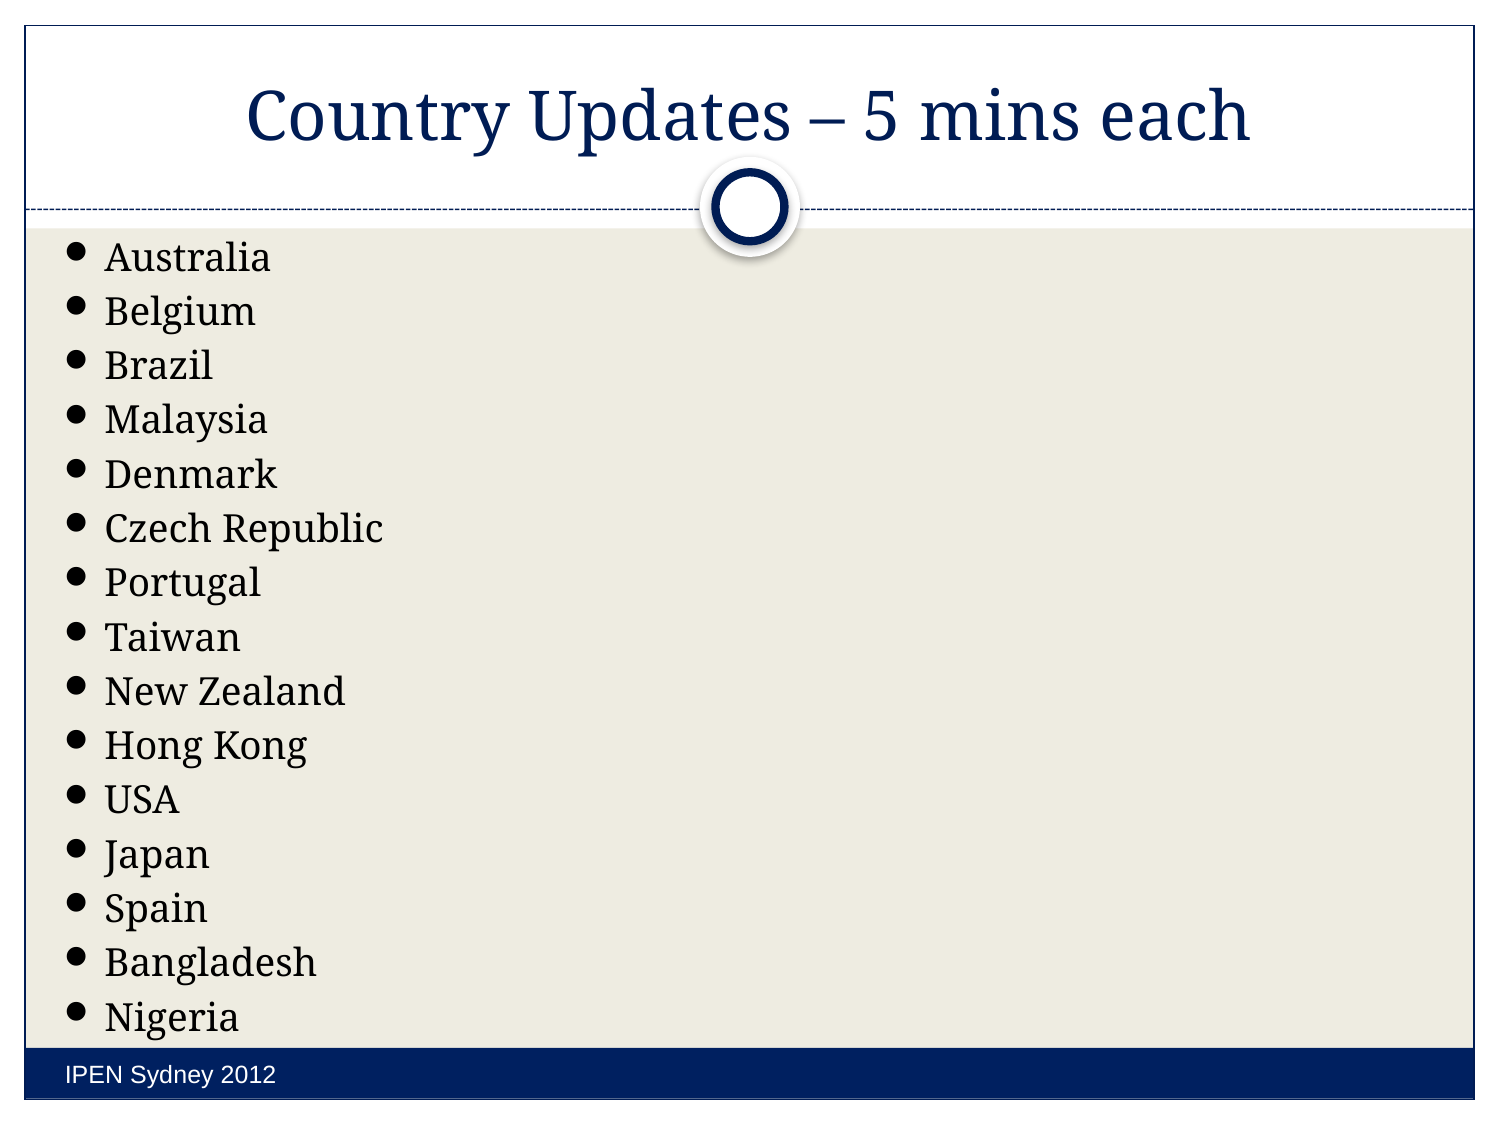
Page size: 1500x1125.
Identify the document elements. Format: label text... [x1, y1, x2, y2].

footer IPEN Sydney 2012 [50, 1051, 638, 1112]
title Country Updates – 5 mins each [49, 37, 1450, 162]
list Australia Belgium Brazil Malaysia Denmark Czech Republic Portugal Taiwan New Zealand Hong Kong USA Japan Spain Bangladesh Nigeria [49, 224, 1445, 1050]
